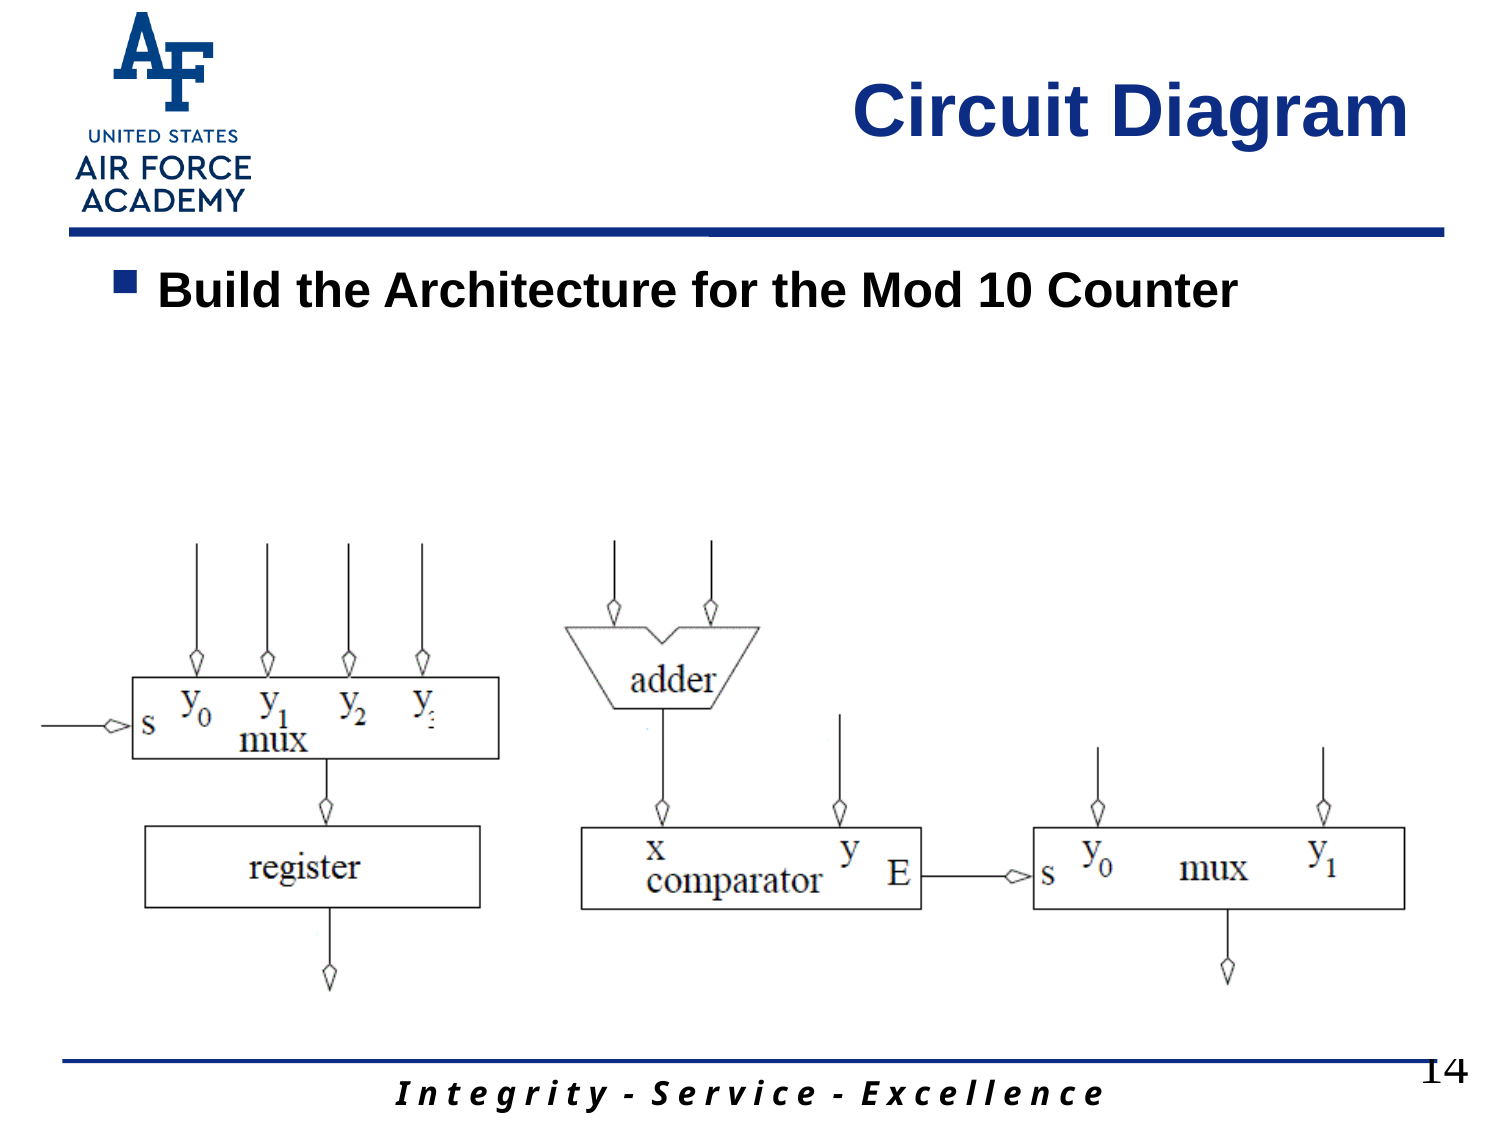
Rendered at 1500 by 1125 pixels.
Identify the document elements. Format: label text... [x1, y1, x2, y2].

list Build the Architecture for the Mod 10 Counter [95, 249, 1430, 514]
picture [0, 514, 1500, 1059]
slide_number 14 [1133, 1070, 1484, 1105]
picture [75, 12, 251, 212]
title Circuit Diagram [313, 12, 1427, 201]
